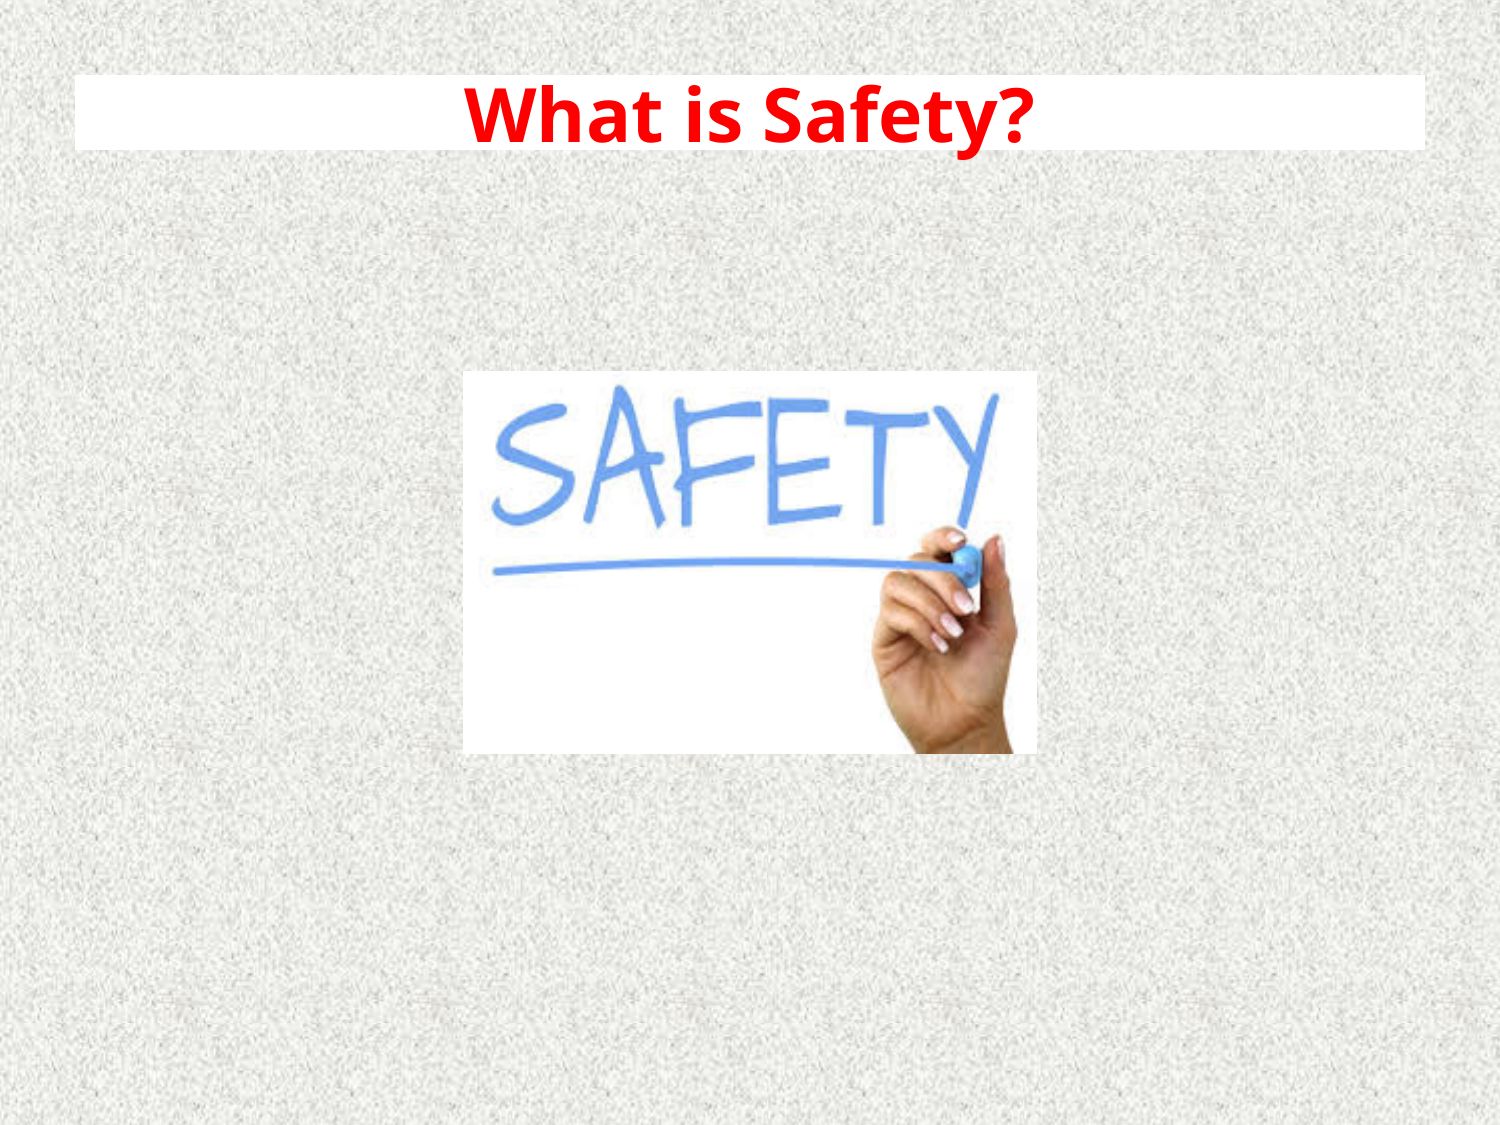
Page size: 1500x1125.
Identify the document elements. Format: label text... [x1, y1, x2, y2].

picture [0, 0, 1500, 1125]
title What is Safety? [75, 75, 1425, 150]
